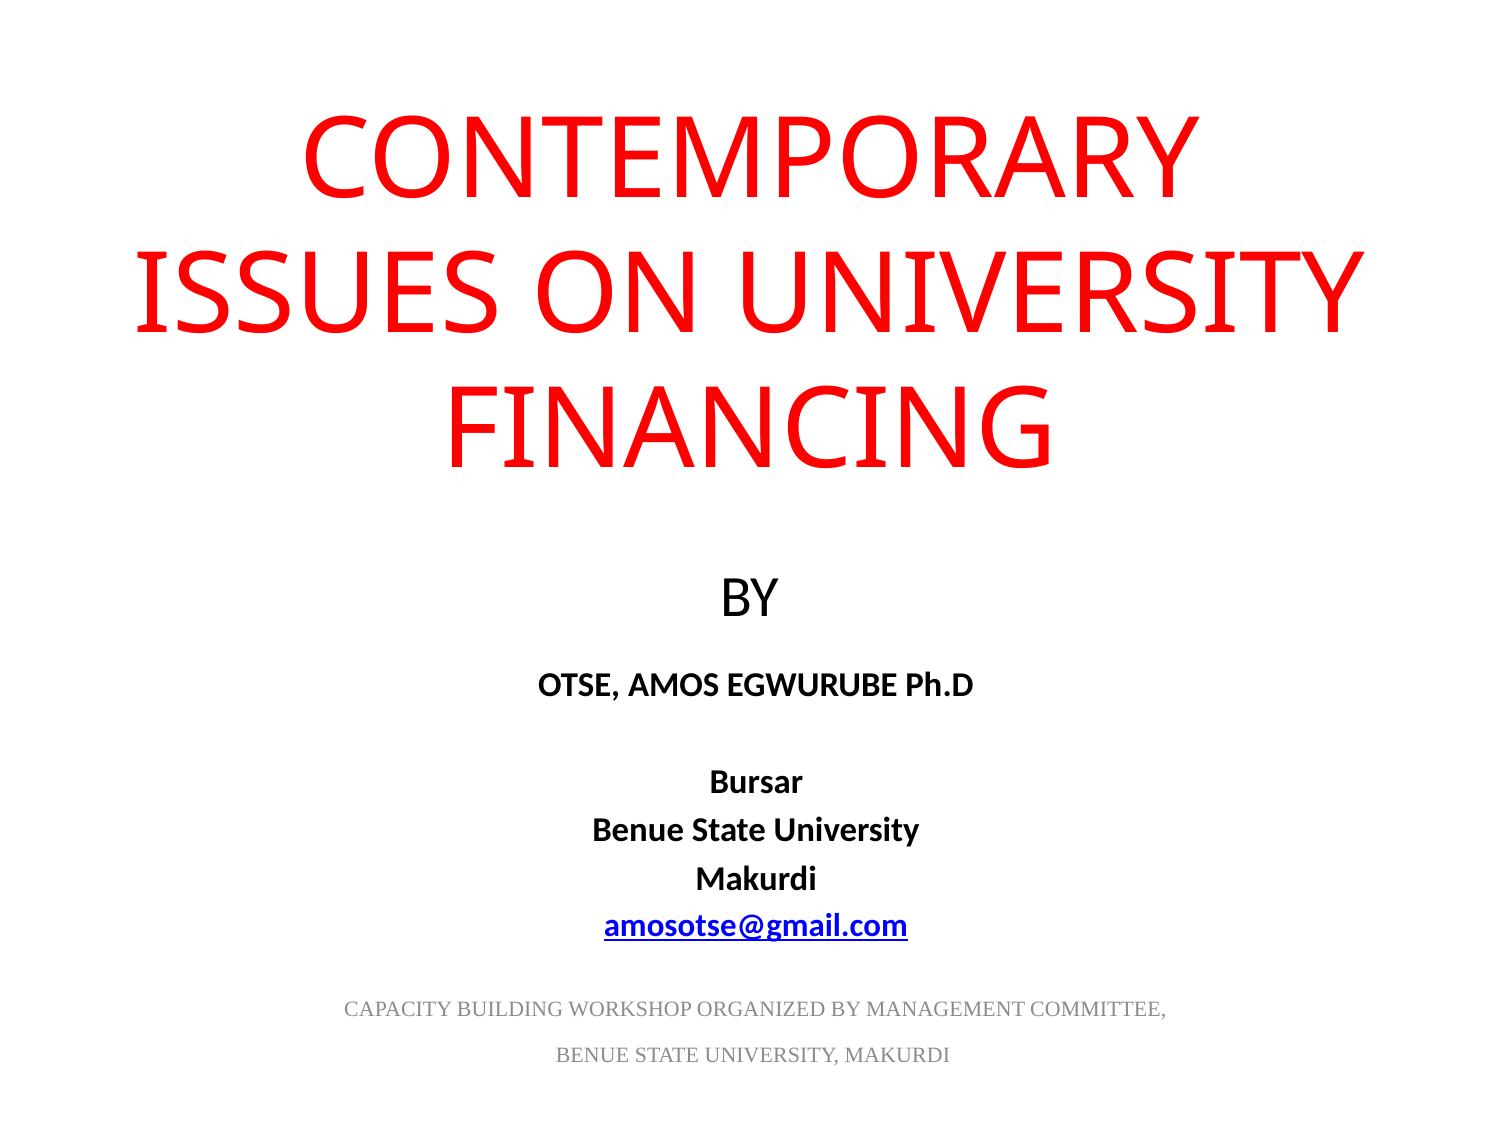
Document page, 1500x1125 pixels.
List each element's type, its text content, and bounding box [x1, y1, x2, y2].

subtitle BY OTSE, AMOS EGWURUBE Ph.D Bursar Benue State University Makurdi amosotse@gmail.com CAPACITY BUILDING WORKSHOP ORGANIZED BY MANAGEMENT COMMITTEE, BENUE STATE UNIVERSITY, MAKURDI [150, 549, 1363, 1075]
title CONTEMPORARY ISSUES ON UNIVERSITY FINANCING [112, 99, 1388, 475]
